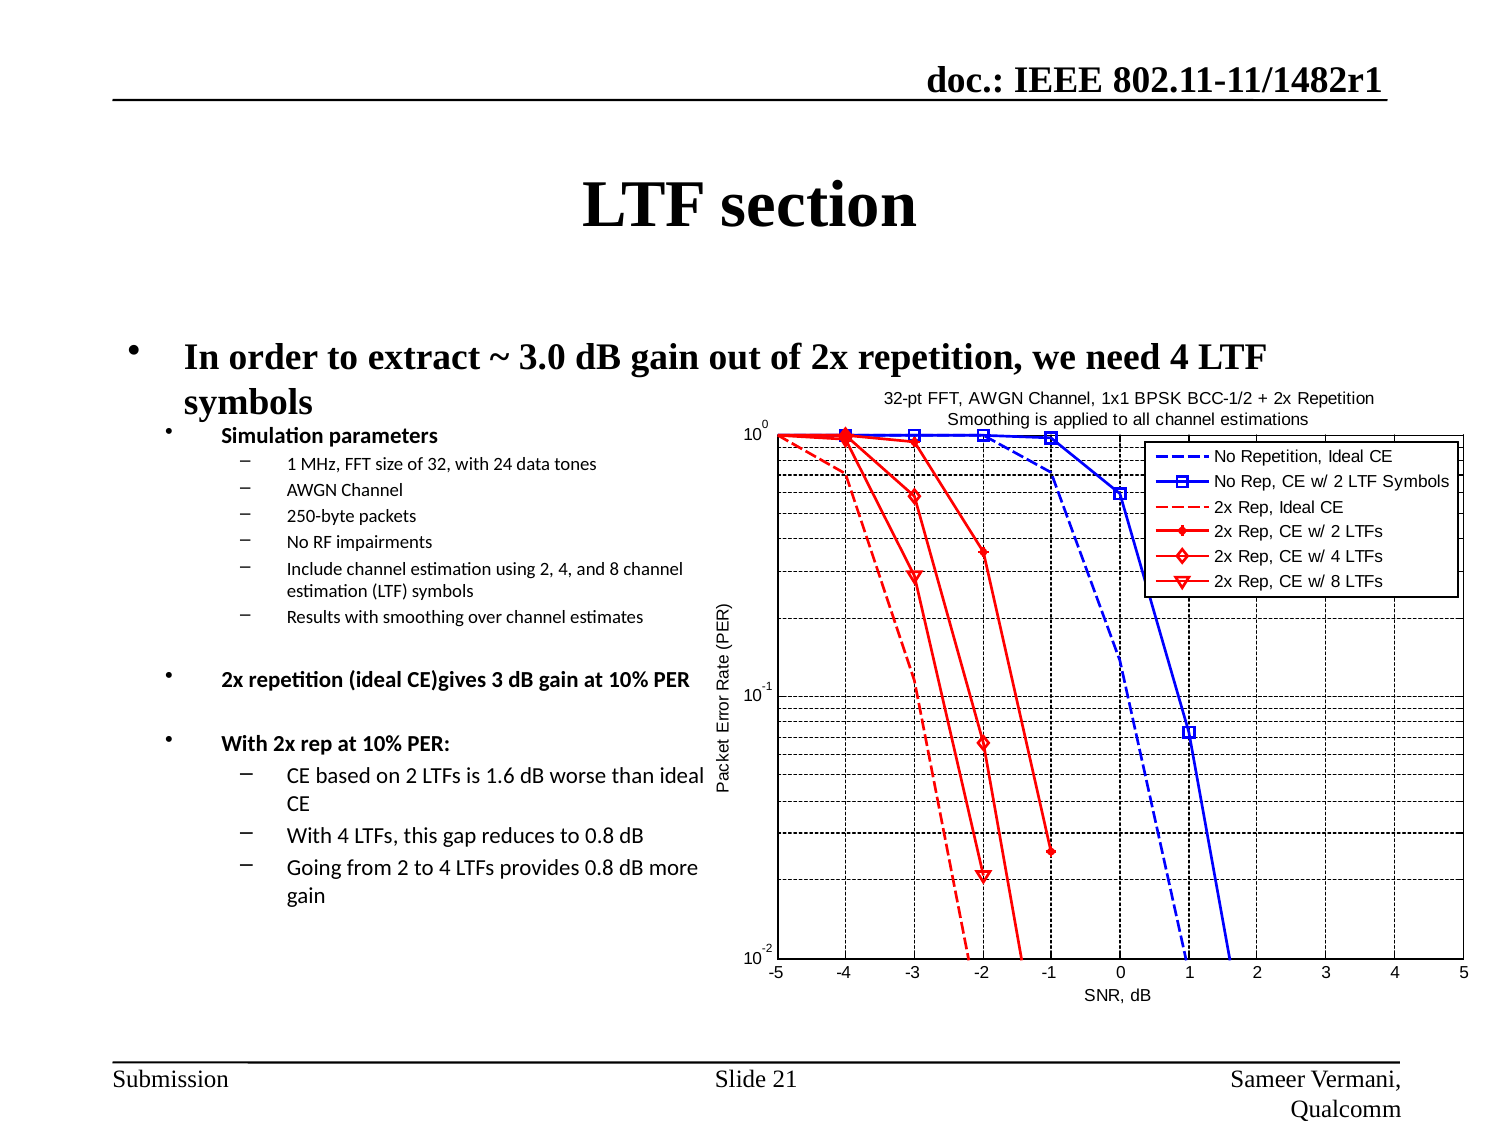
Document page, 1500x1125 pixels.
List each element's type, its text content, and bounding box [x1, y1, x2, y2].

title LTF section [112, 112, 1388, 288]
text_box Simulation parameters 1 MHz, FFT size of 32, with 24 data tones AWGN Channel 250-byte packets No RF impairments Include channel estimation using 2, 4, and 8 channel estimation (LTF) symbols Results with smoothing over channel estimates 2x repetition (ideal CE)gives 3 dB gain at 10% PER With 2x rep at 10% PER: CE based on 2 LTFs is 1.6 dB worse than ideal CE With 4 LTFs, this gap reduces to 0.8 dB Going from 2 to 4 LTFs provides 0.8 dB more gain [149, 412, 738, 1050]
slide_number Slide 21 [712, 1062, 800, 1093]
list In order to extract ~ 3.0 dB gain out of 2x repetition, we need 4 LTF symbols [112, 324, 1388, 1000]
picture [662, 387, 1500, 1030]
footer Sameer Vermani, Qualcomm [1148, 1062, 1402, 1093]
